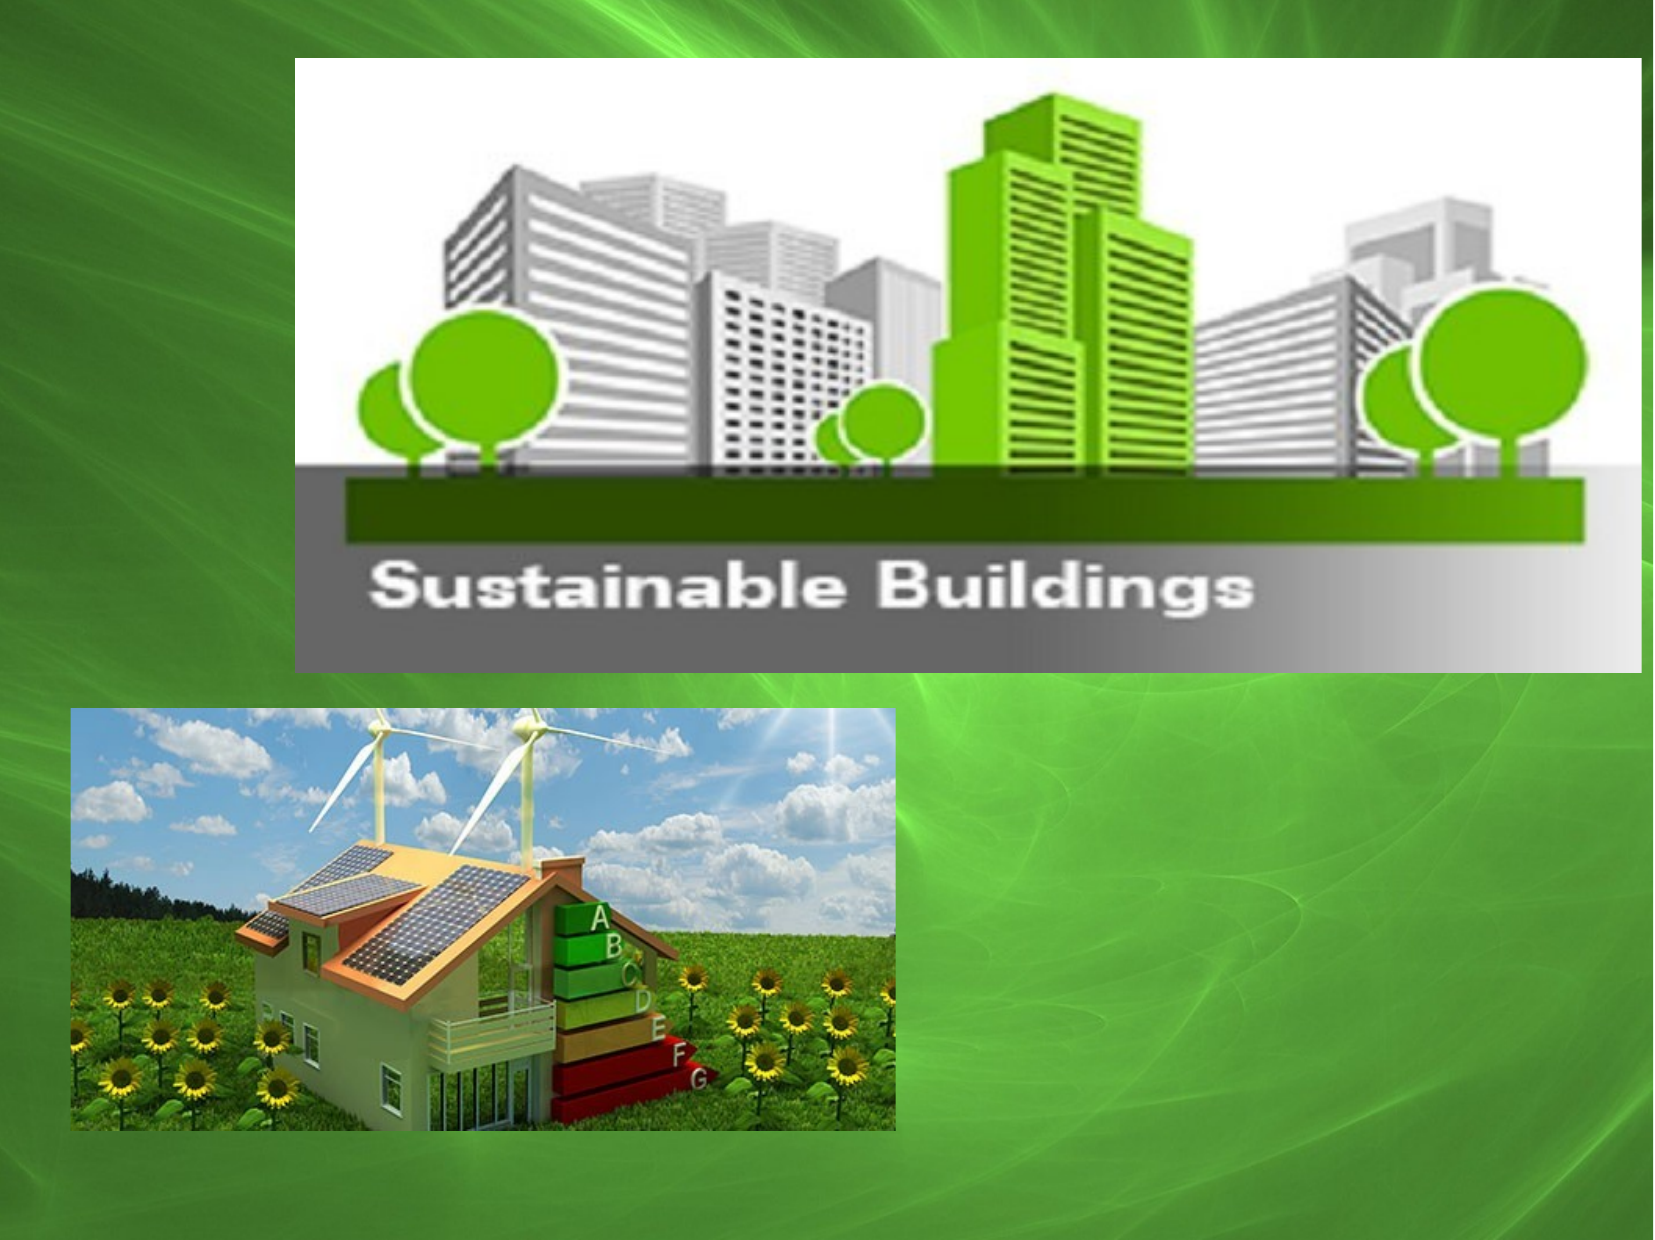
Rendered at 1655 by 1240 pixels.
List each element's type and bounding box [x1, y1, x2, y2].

text_box [0, 0, 1654, 1240]
